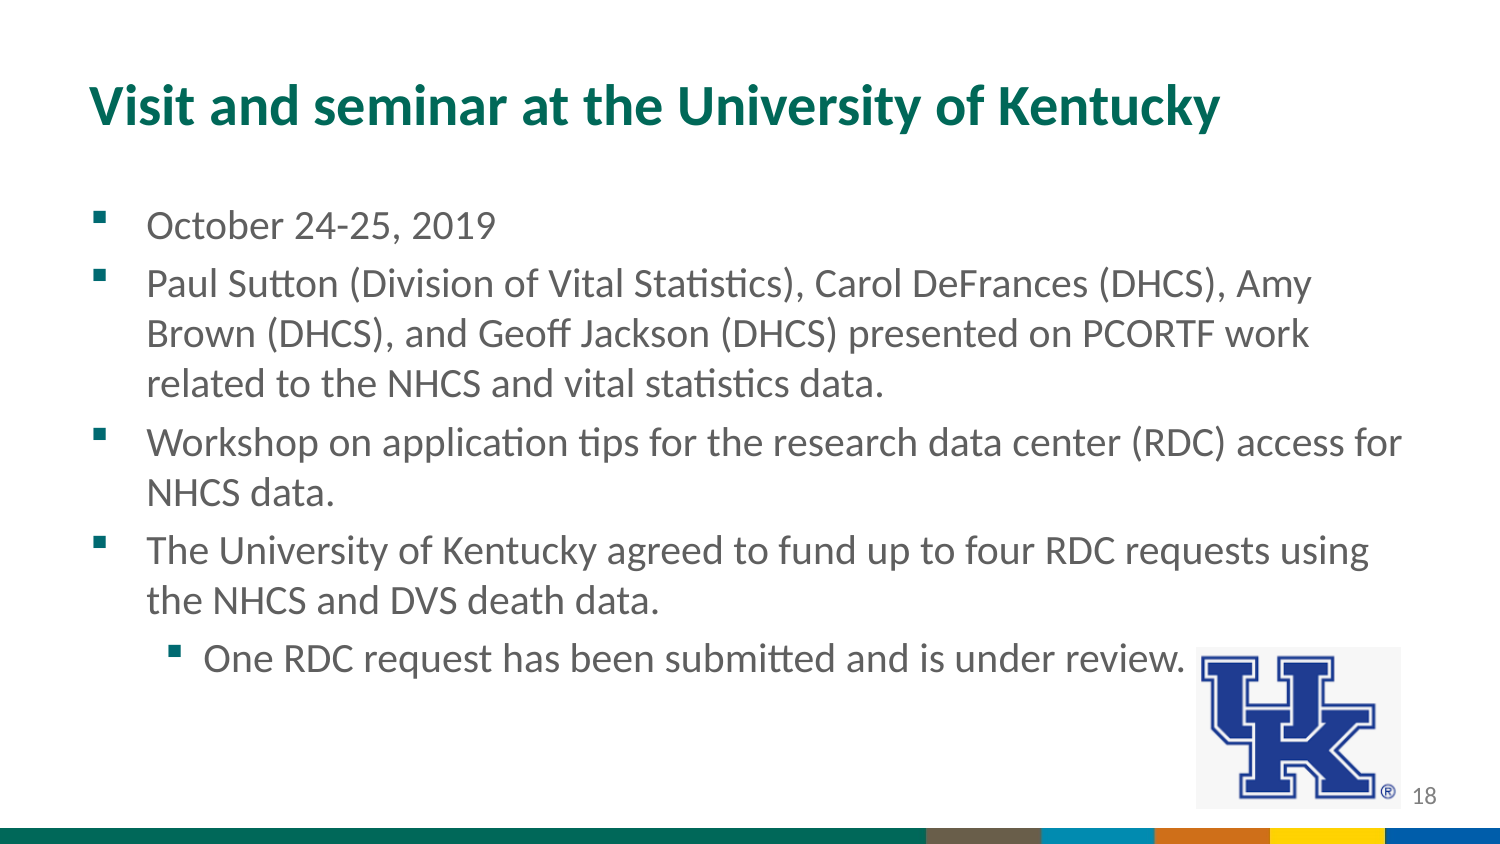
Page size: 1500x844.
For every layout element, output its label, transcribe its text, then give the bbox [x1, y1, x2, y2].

picture [1196, 646, 1402, 809]
picture [1154, 828, 1500, 844]
list October 24-25, 2019 Paul Sutton (Division of Vital Statistics), Carol DeFrances (DHCS), Amy Brown (DHCS), and Geoff Jackson (DHCS) presented on PCORTF work related to the NHCS and vital statistics data. Workshop on application tips for the research data center (RDC) access for NHCS data. The University of Kentucky agreed to fund up to four RDC requests using the NHCS and DVS death data. One RDC request has been submitted and is under review. [75, 190, 1425, 739]
picture [0, 828, 1042, 844]
title Visit and seminar at the University of Kentucky [75, 35, 1425, 144]
